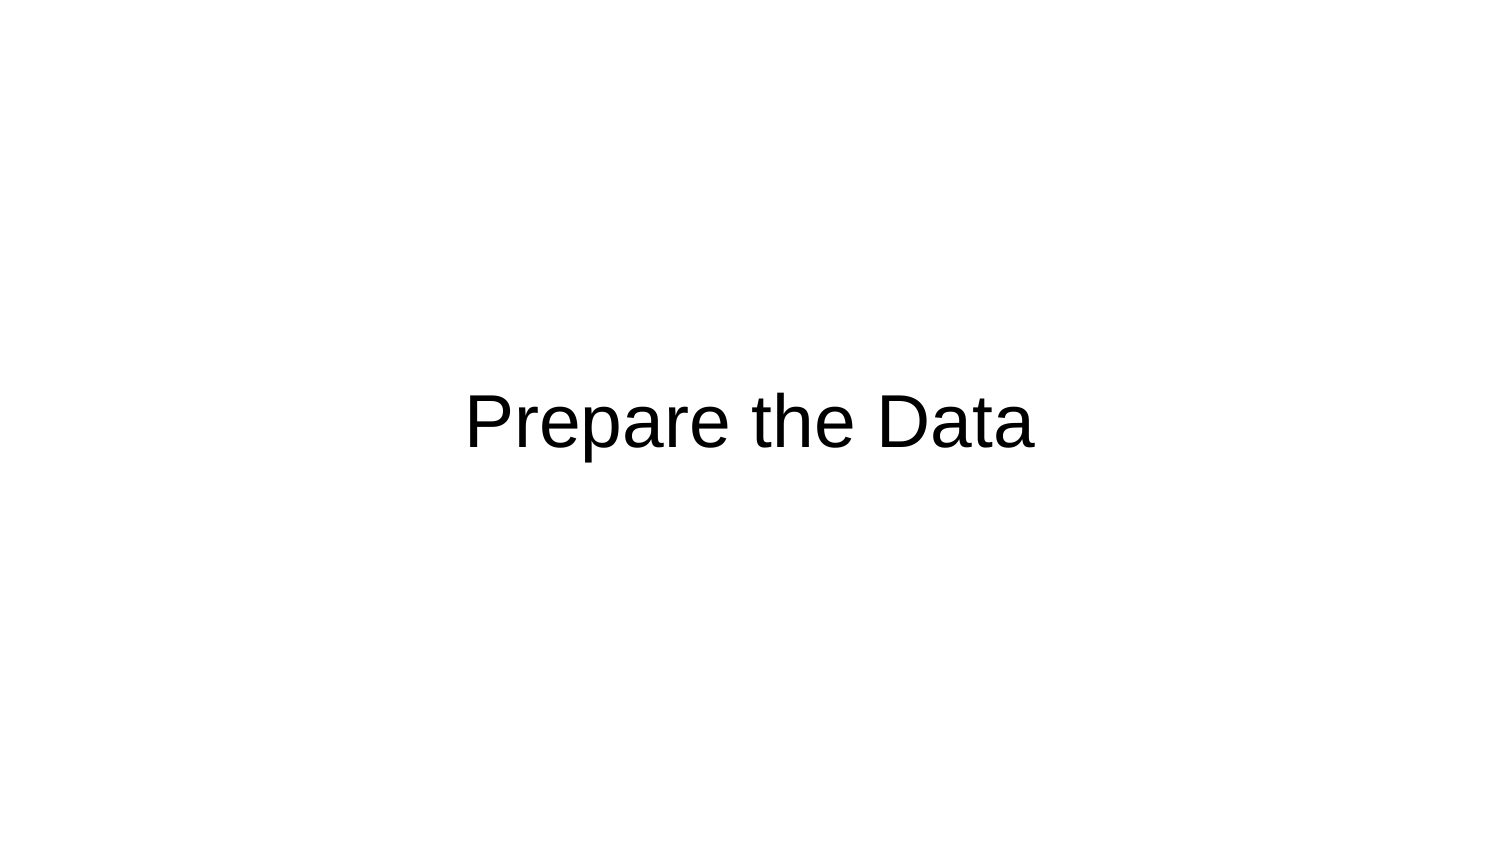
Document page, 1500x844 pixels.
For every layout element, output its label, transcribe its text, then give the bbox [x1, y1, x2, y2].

title Prepare the Data [51, 352, 1449, 491]
